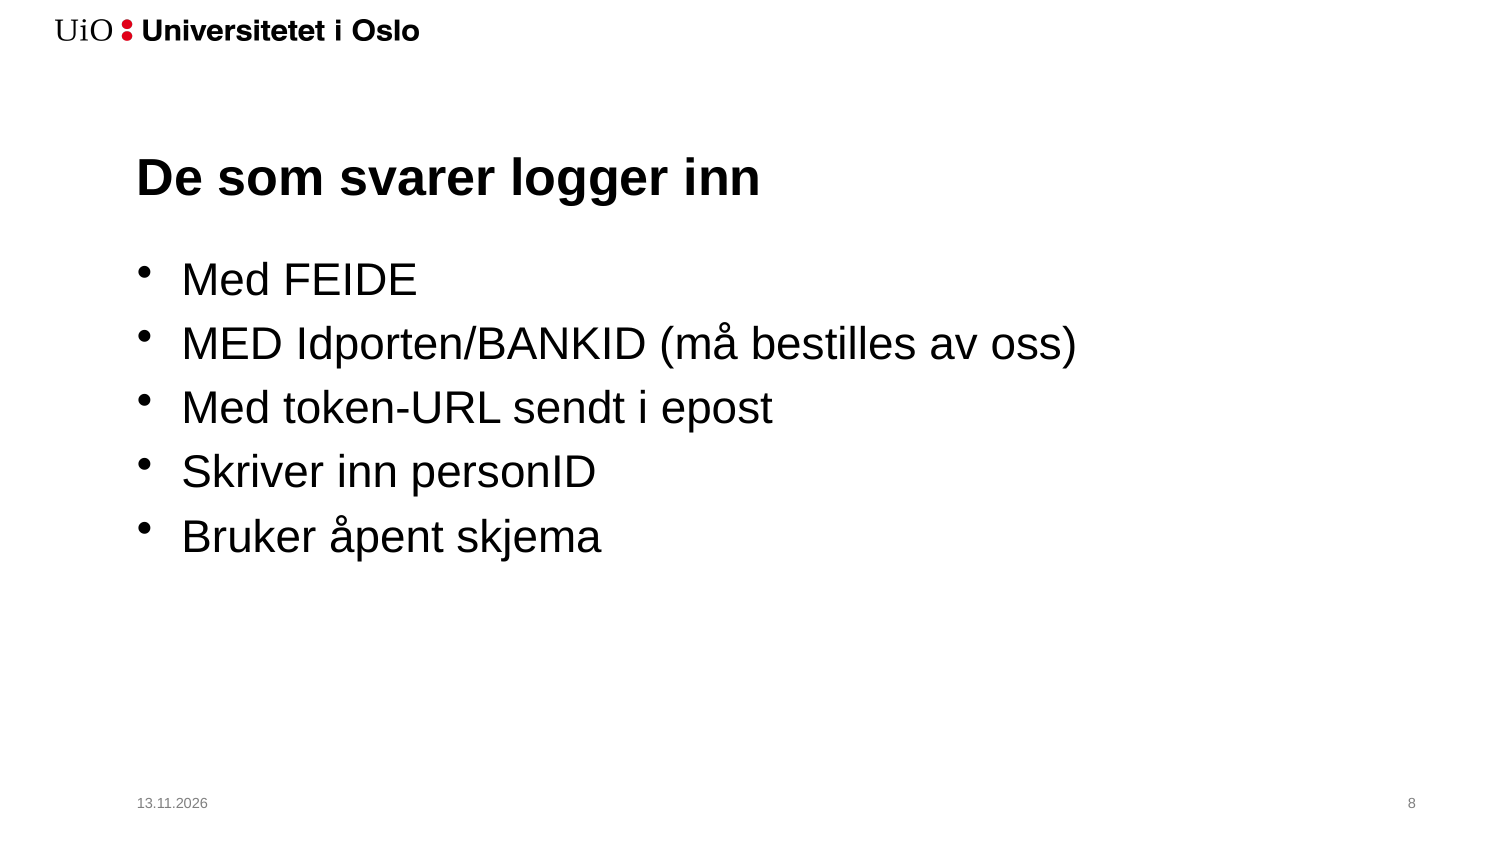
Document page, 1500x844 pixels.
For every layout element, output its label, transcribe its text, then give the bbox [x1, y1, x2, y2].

list Med FEIDE MED Idporten/BANKID (må bestilles av oss) Med token-URL sendt i epost Skriver inn personID Bruker åpent skjema [125, 243, 1425, 751]
title De som svarer logger inn [125, 104, 1425, 243]
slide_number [124, 787, 438, 844]
slide_number 9 [1315, 787, 1429, 844]
picture [55, 19, 419, 41]
